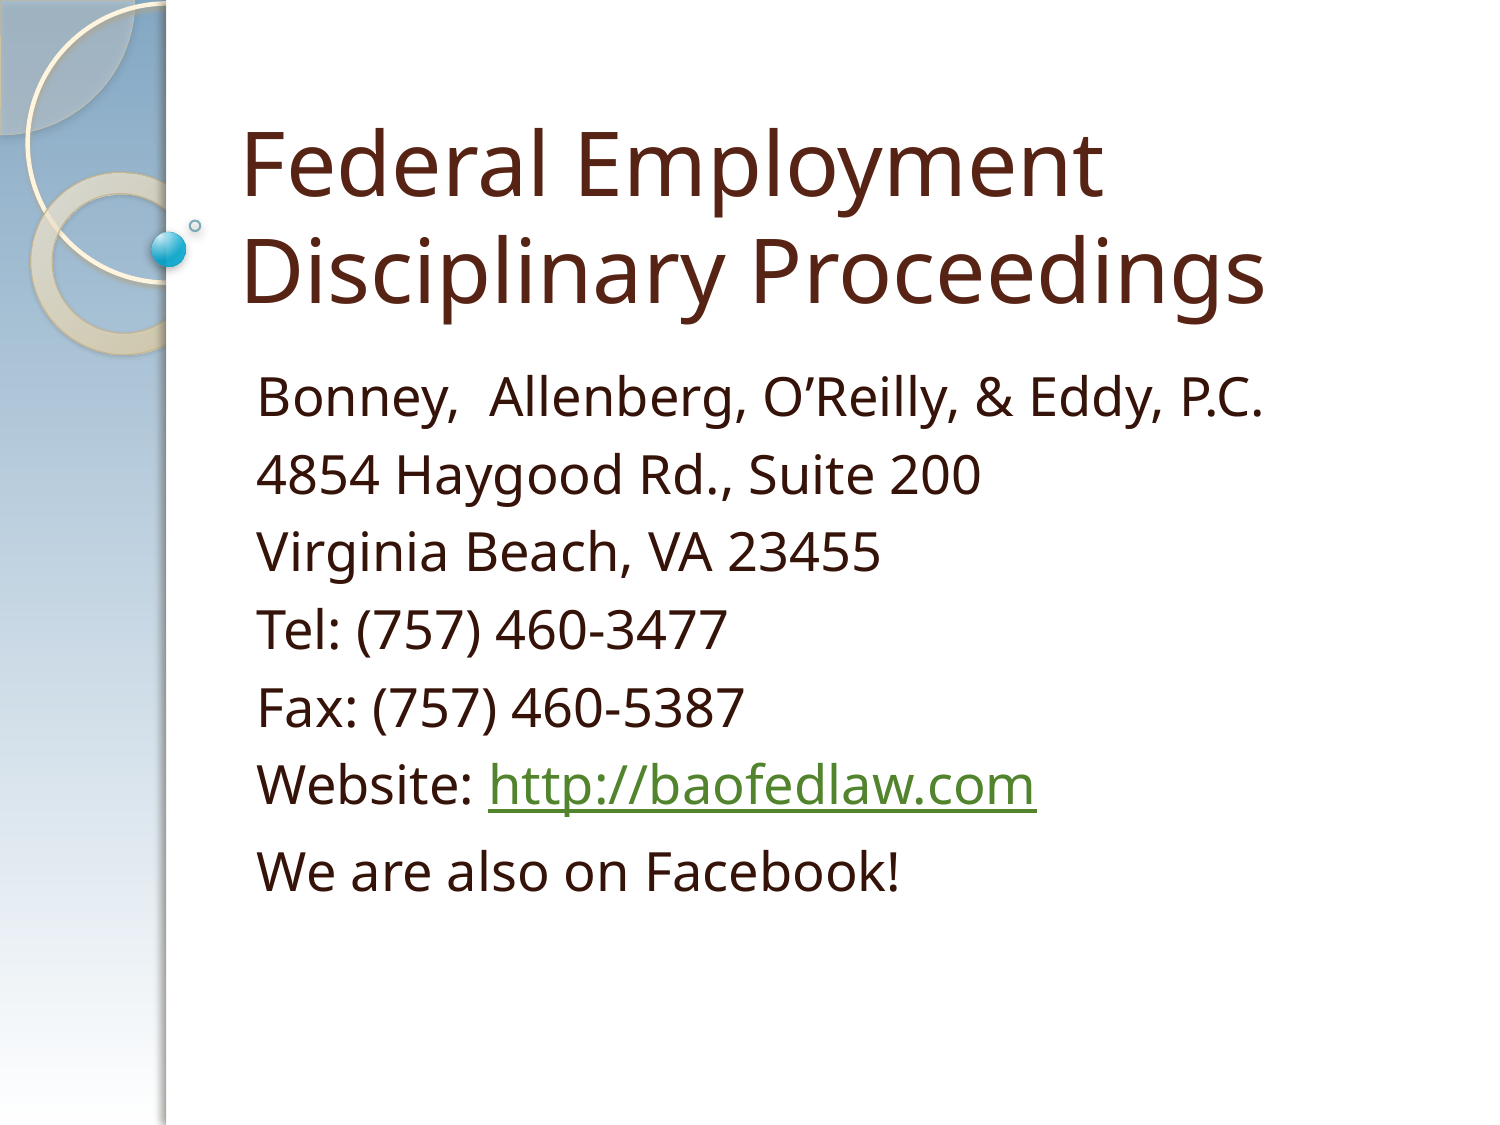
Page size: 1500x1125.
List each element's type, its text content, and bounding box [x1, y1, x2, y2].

title Federal Employment Disciplinary Proceedings [225, 87, 1440, 329]
subtitle Bonney, Allenberg, O’Reilly, & Eddy, P.C. 4854 Haygood Rd., Suite 200 Virginia Beach, VA 23455 Tel: (757) 460-3477 Fax: (757) 460-5387 Website: http://baofedlaw.com We are also on Facebook! [237, 362, 1453, 959]
